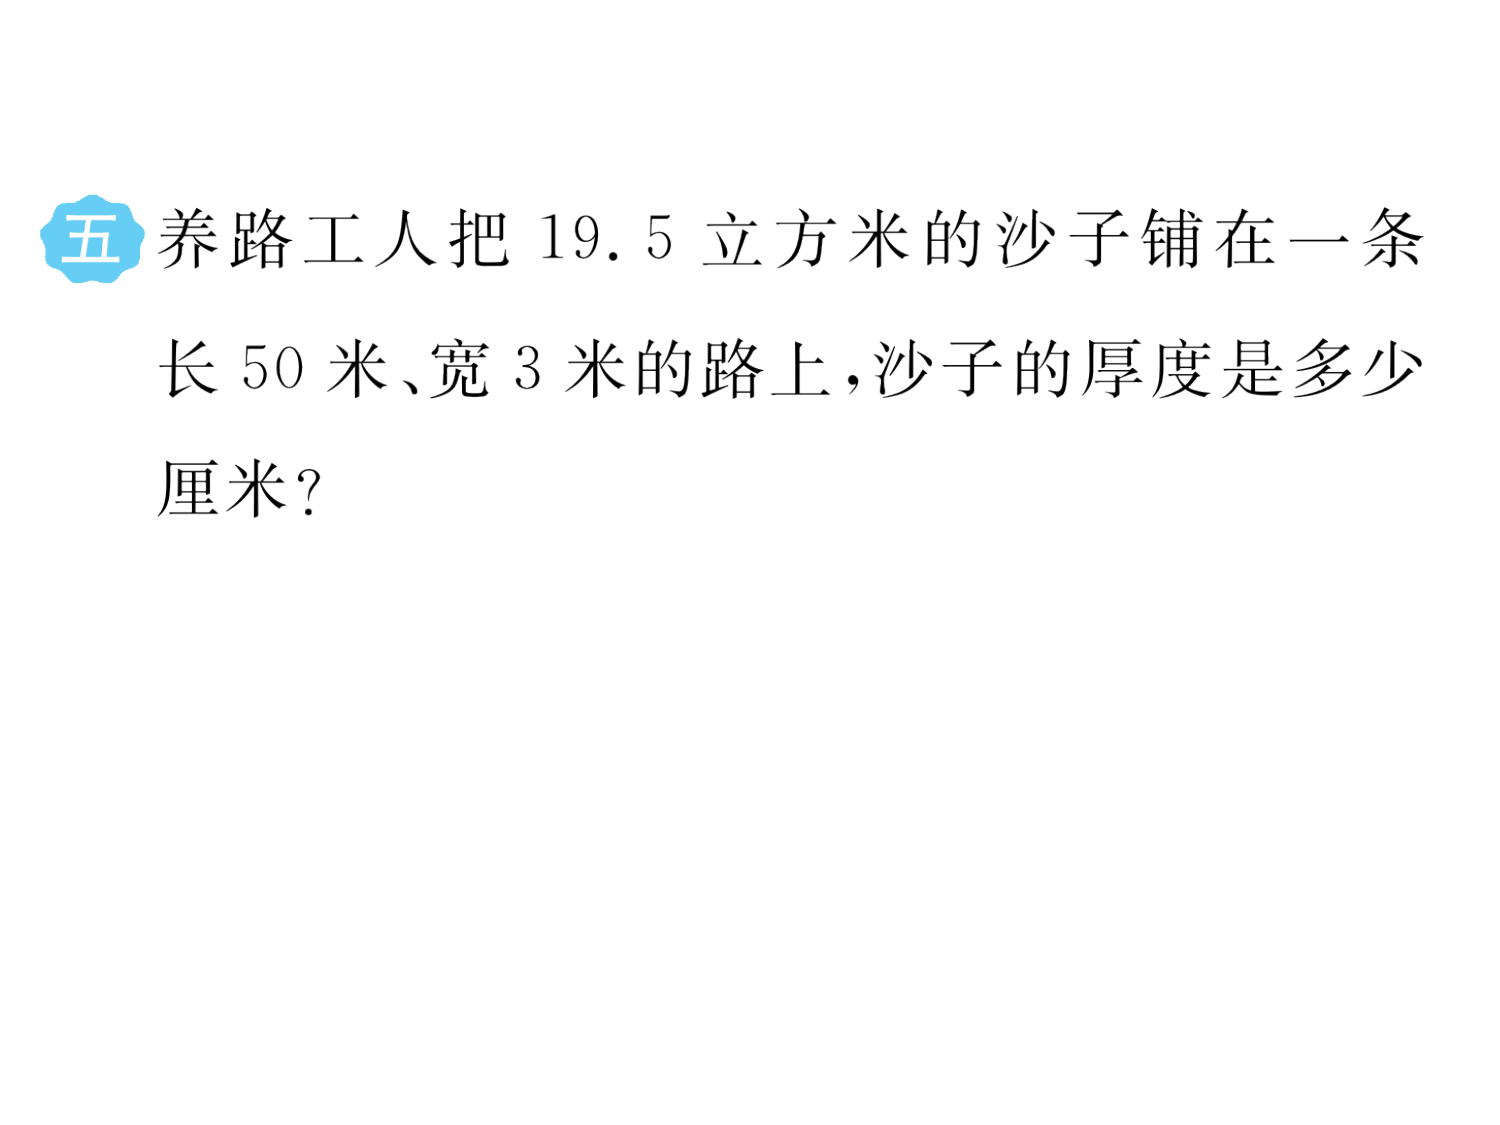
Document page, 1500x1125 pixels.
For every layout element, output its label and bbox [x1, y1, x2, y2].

picture [35, 177, 1453, 786]
